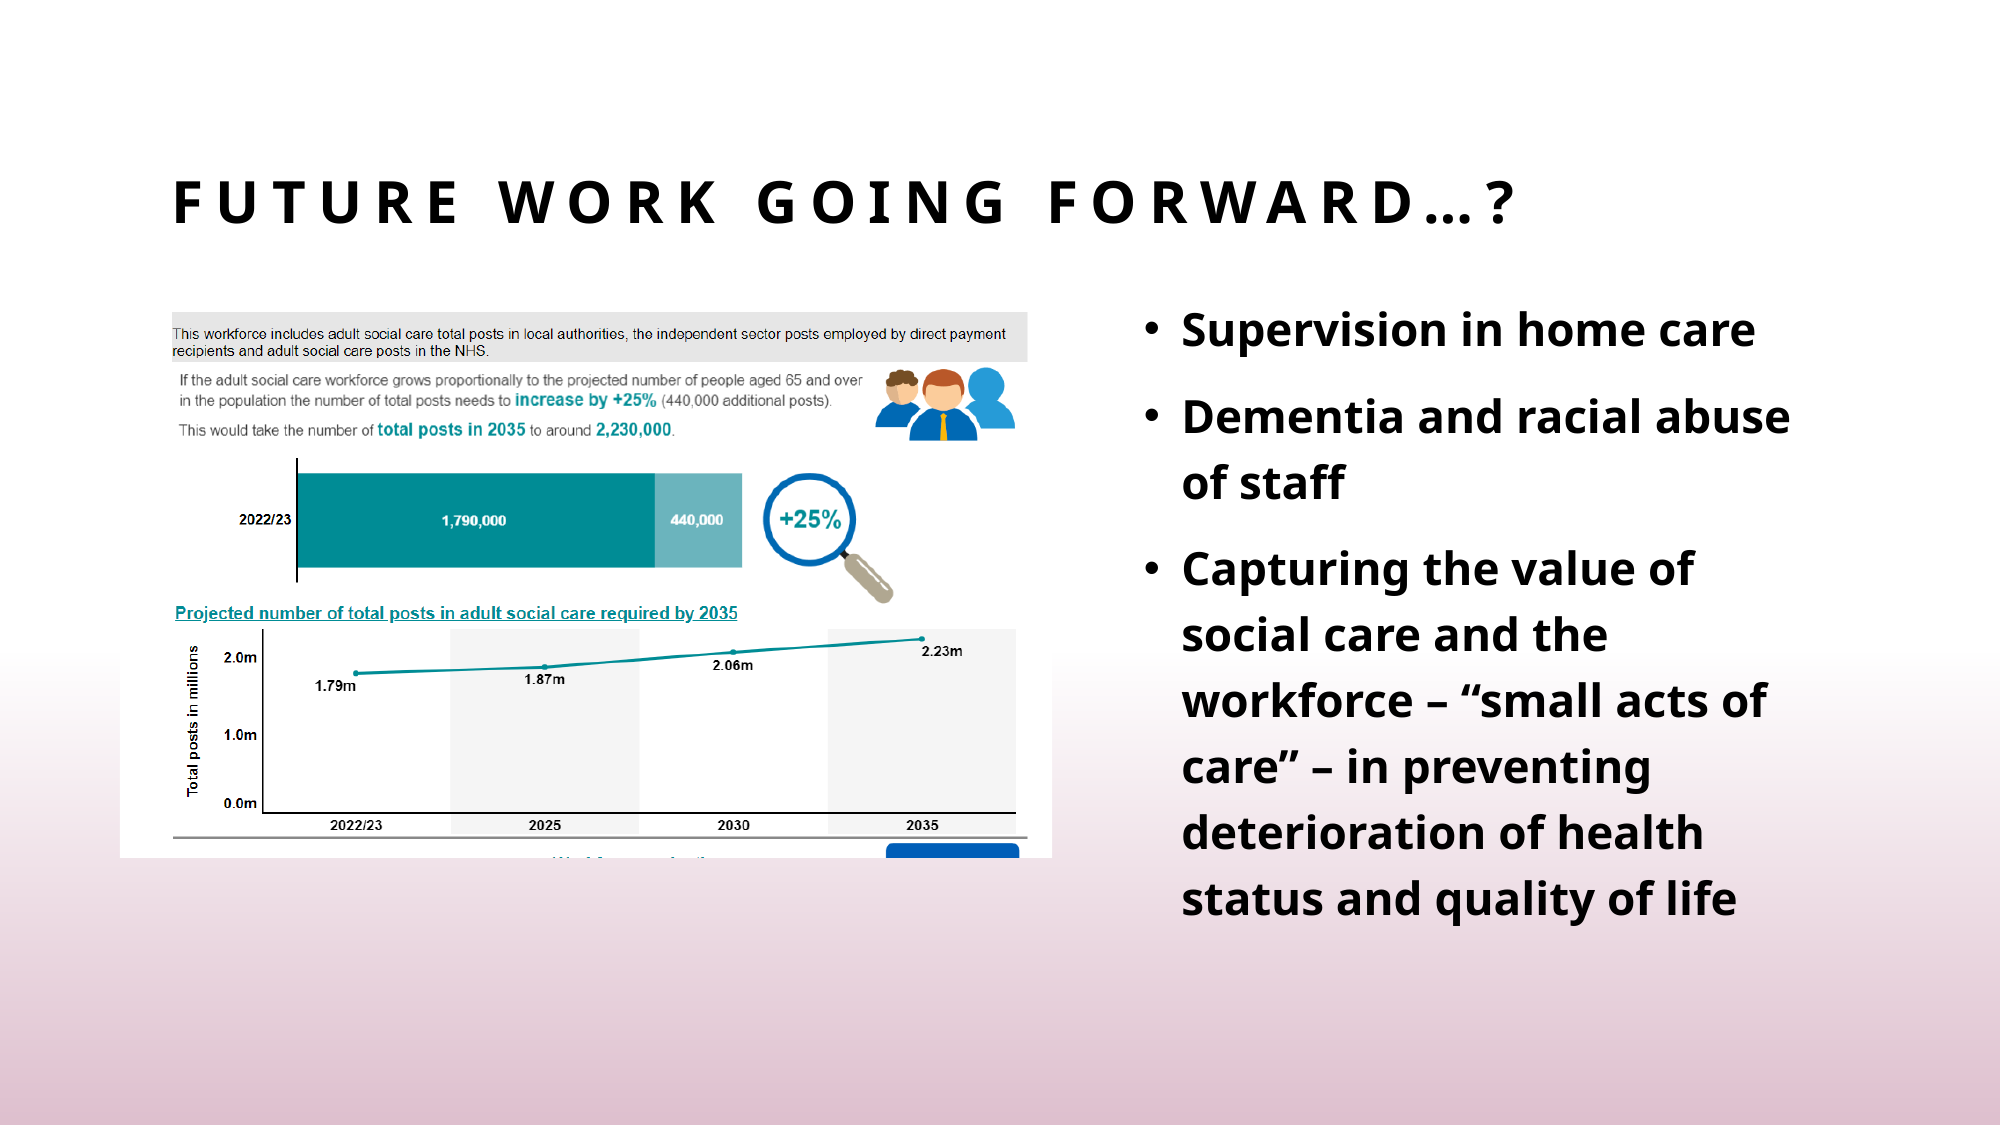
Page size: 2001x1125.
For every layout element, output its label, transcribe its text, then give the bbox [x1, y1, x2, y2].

title Future work going forward…? [156, 124, 1844, 313]
list Supervision in home care Dementia and racial abuse of staff Capturing the value of social care and the workforce – “small acts of care” – in preventing deterioration of health status and quality of life [1128, 282, 1844, 1016]
picture [119, 312, 1053, 858]
